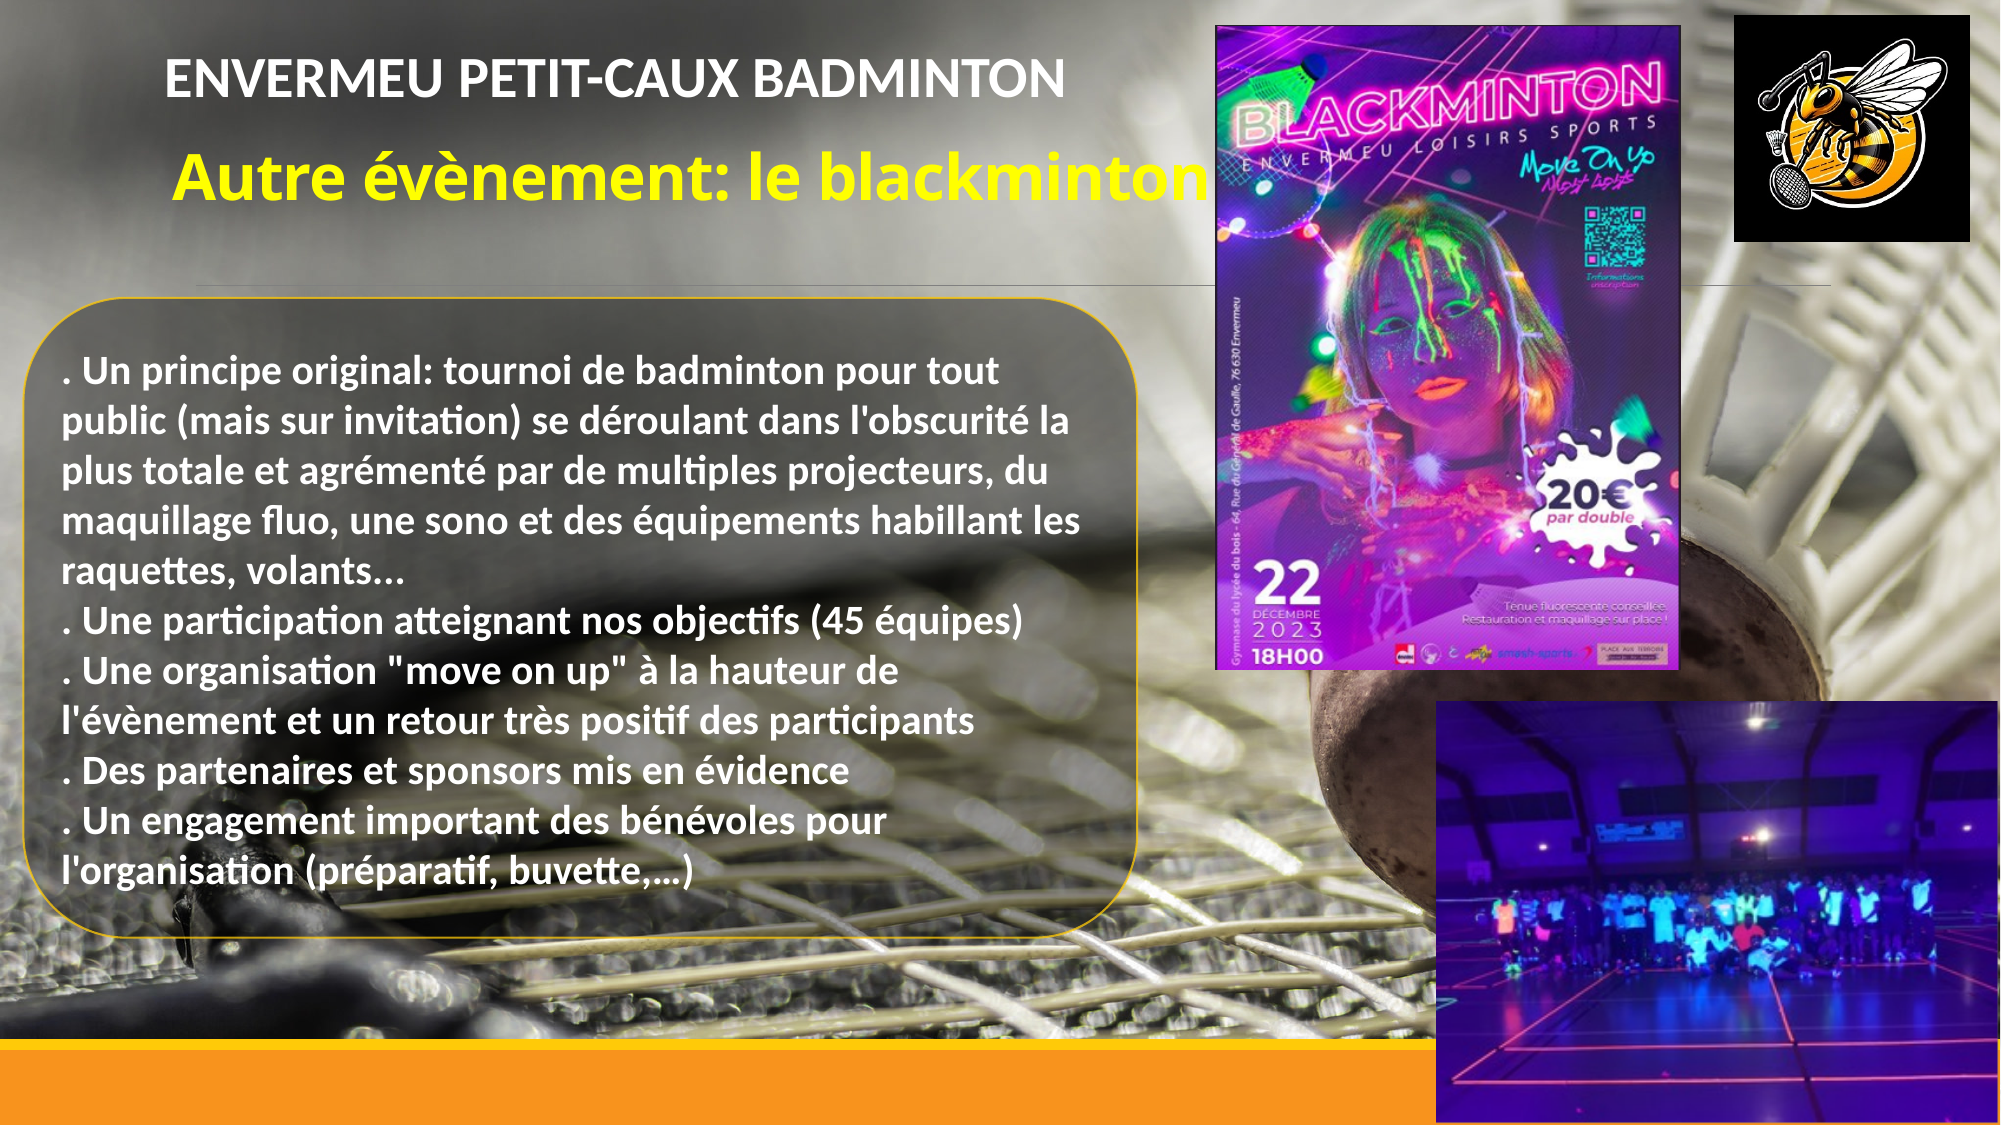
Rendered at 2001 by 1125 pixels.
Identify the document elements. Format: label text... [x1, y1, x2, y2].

title Autre évènement: le blackminton … [157, 146, 1212, 221]
text_box ENVERMEU PETIT-CAUX BADMINTON [157, 13, 1529, 146]
picture [0, 0, 2001, 1125]
text_box . Un principe original: tournoi de badminton pour tout public (mais sur invitation) se déroulant dans l'obscurité la plus totale et agrémenté par de multiples projecteurs, du maquillage fluo, une sono et des équipements habillant les raquettes, volants... . Une participation atteignant nos objectifs (45 équipes) . Une organisation "move on up" à la hauteur de l'évènement et un retour très positif des participants . Des partenaires et sponsors mis en évidence . Un engagement important des bénévoles pour l'organisation (préparatif, buvette,…) [23, 297, 1138, 938]
